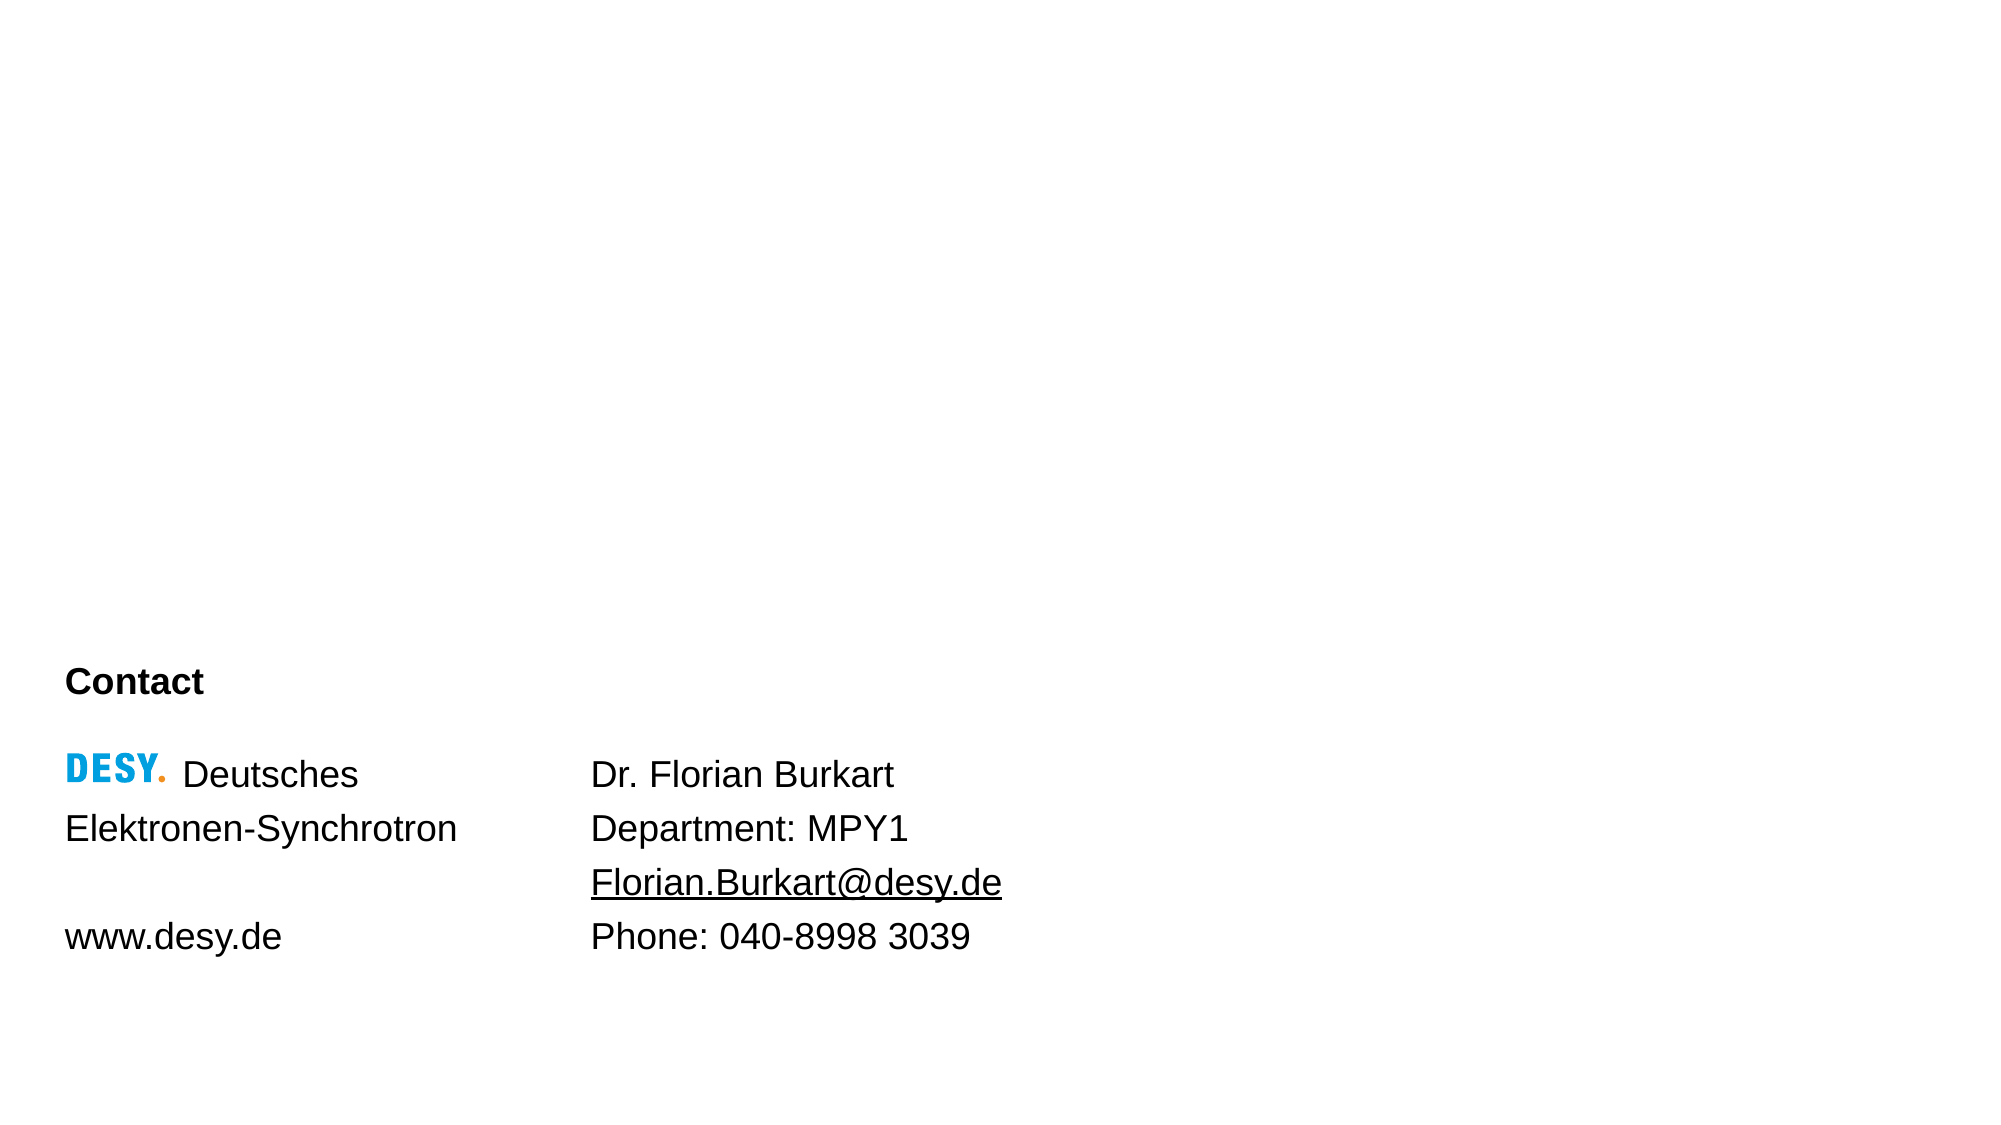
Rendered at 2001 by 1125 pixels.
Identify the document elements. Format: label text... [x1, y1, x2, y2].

list Dr. Florian Burkart Department: MPY1 Florian.Burkart@desy.de Phone: 040-8998 3039 [590, 740, 1436, 1053]
